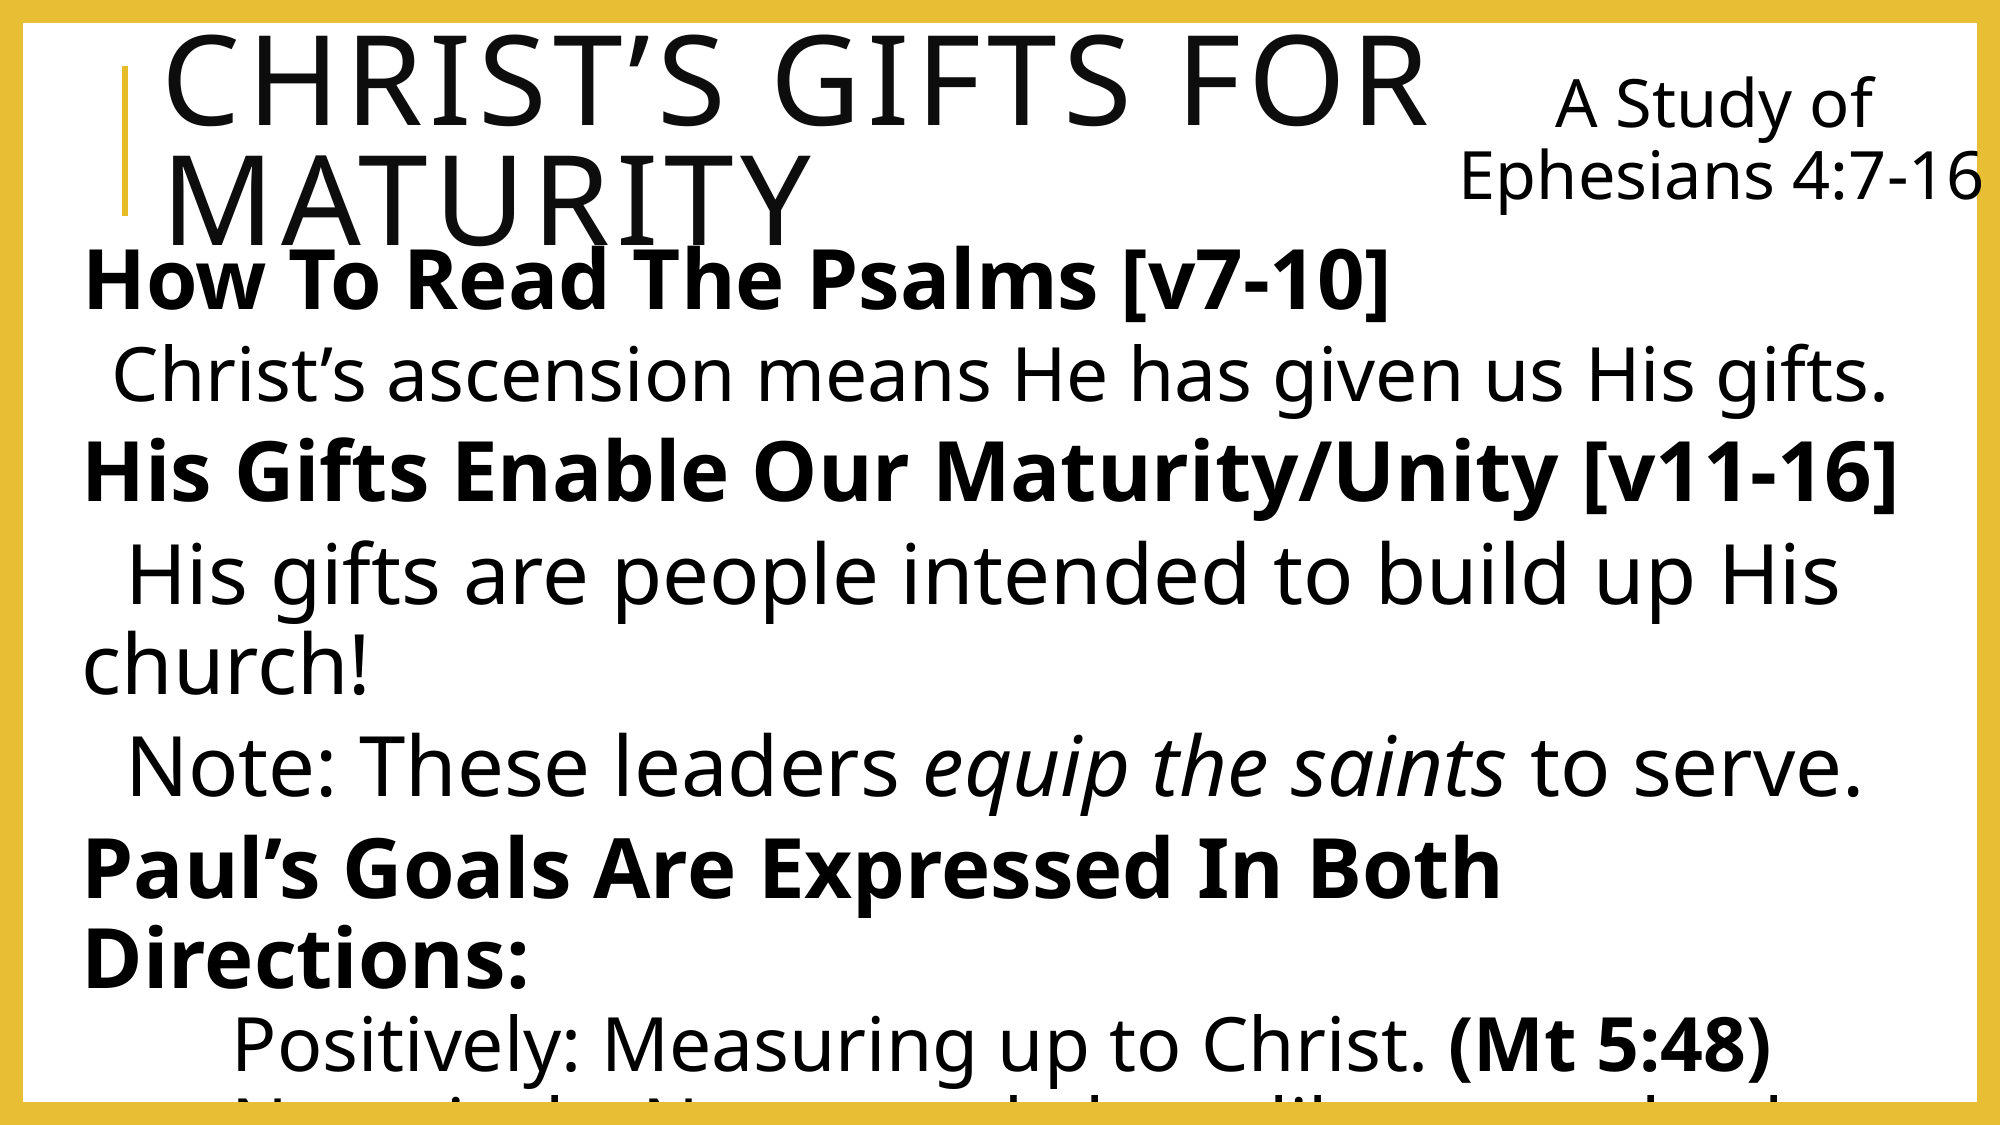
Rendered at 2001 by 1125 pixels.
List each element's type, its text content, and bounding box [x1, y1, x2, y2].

text_box A Study of Ephesians 4:7-16 [1343, 62, 2000, 211]
text_box [0, 0, 2000, 1125]
